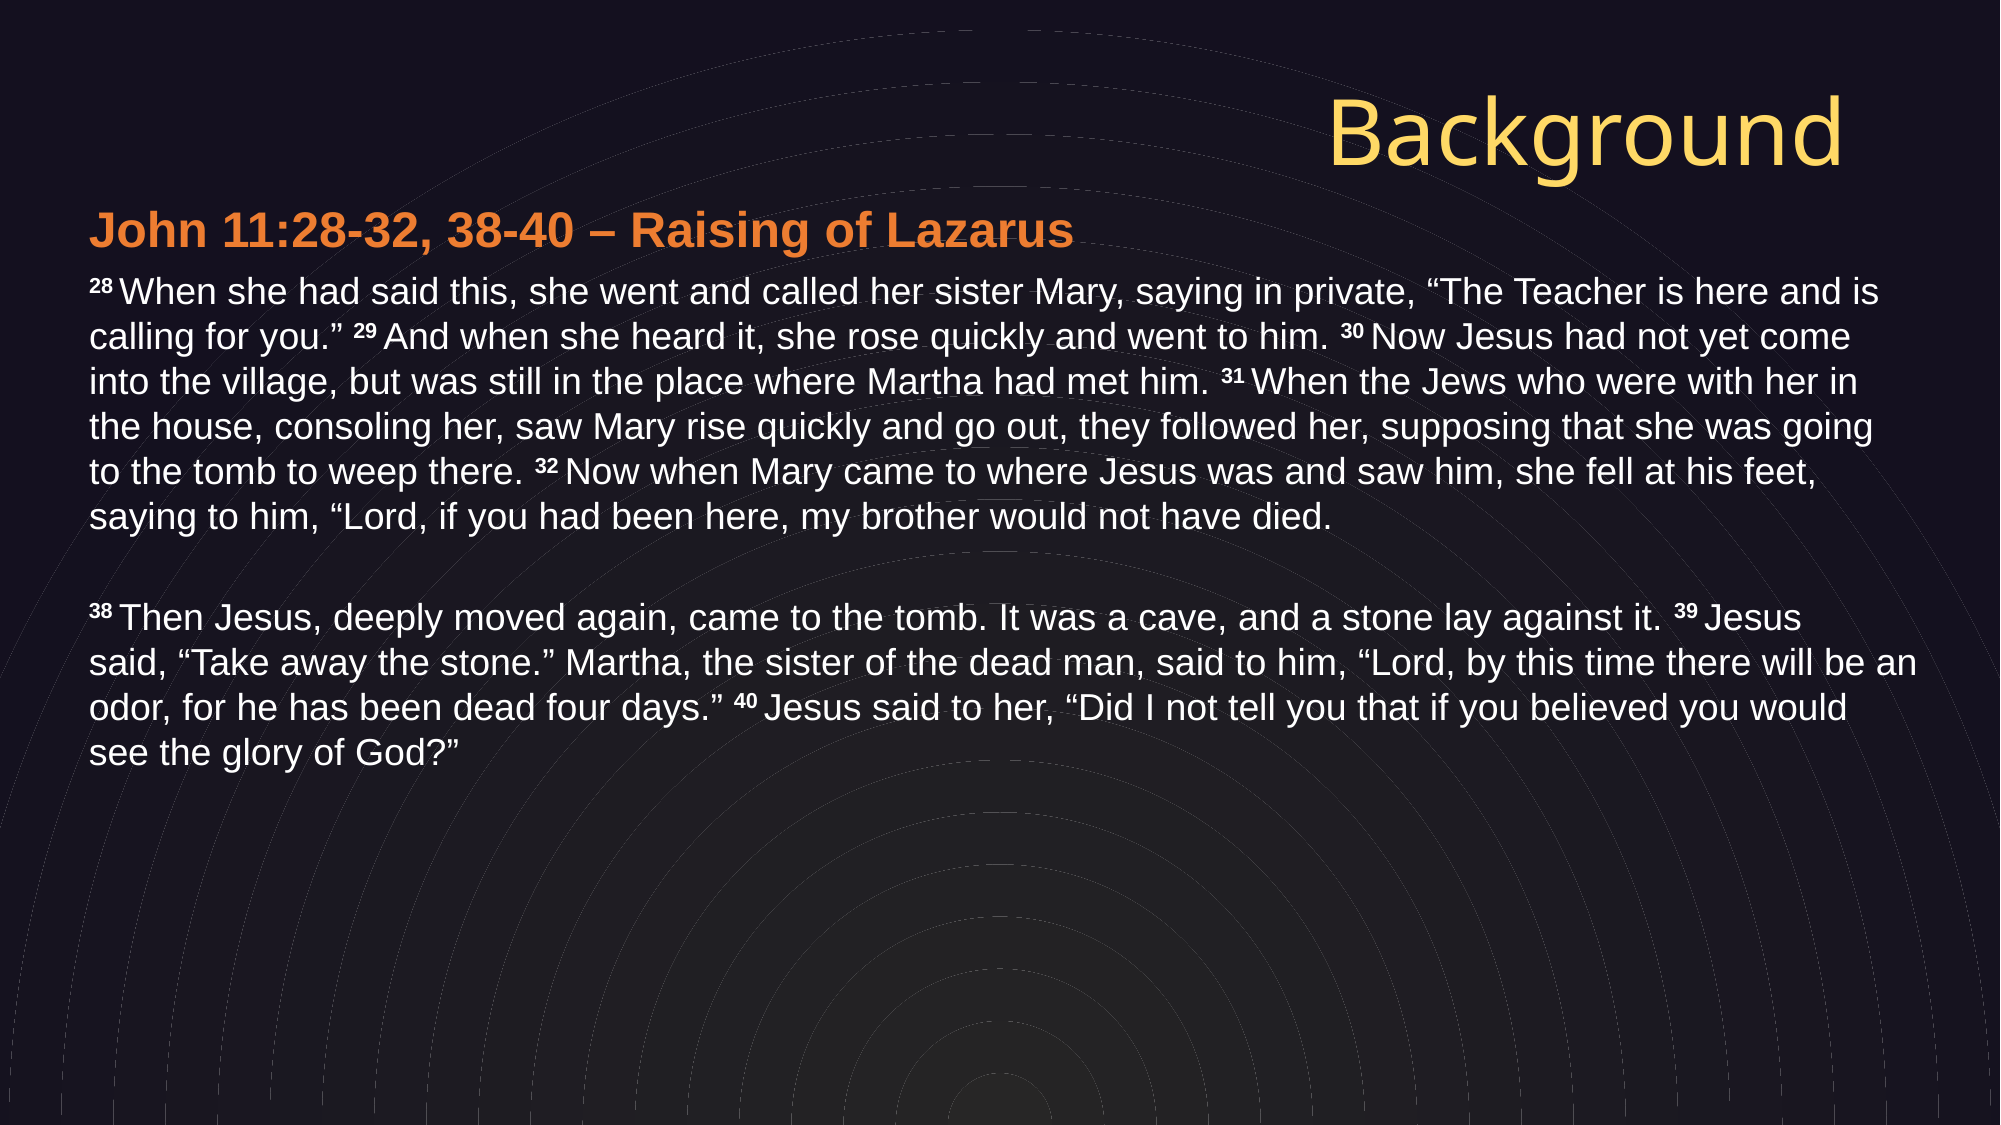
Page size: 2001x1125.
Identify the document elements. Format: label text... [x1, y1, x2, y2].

title Background [137, 59, 1863, 194]
text_box John 11:28-32, 38-40 – Raising of Lazarus [74, 178, 1315, 266]
text_box 38 Then Jesus, deeply moved again, came to the tomb. It was a cave, and a stone lay against it. 39 Jesus said, “Take away the stone.” Martha, the sister of the dead man, said to him, “Lord, by this time there will be an odor, for he has been dead four days.” 40 Jesus said to her, “Did I not tell you that if you believed you would see the glory of God?” [74, 585, 1941, 780]
list 28 When she had said this, she went and called her sister Mary, saying in private, “The Teacher is here and is calling for you.” 29 And when she heard it, she rose quickly and went to him. 30 Now Jesus had not yet come into the village, but was still in the place where Martha had met him. 31 When the Jews who were with her in the house, consoling her, saw Mary rise quickly and go out, they followed her, supposing that she was going to the tomb to weep there. 32 Now when Mary came to where Jesus was and saw him, she fell at his feet, saying to him, “Lord, if you had been here, my brother would not have died. [74, 259, 1926, 563]
